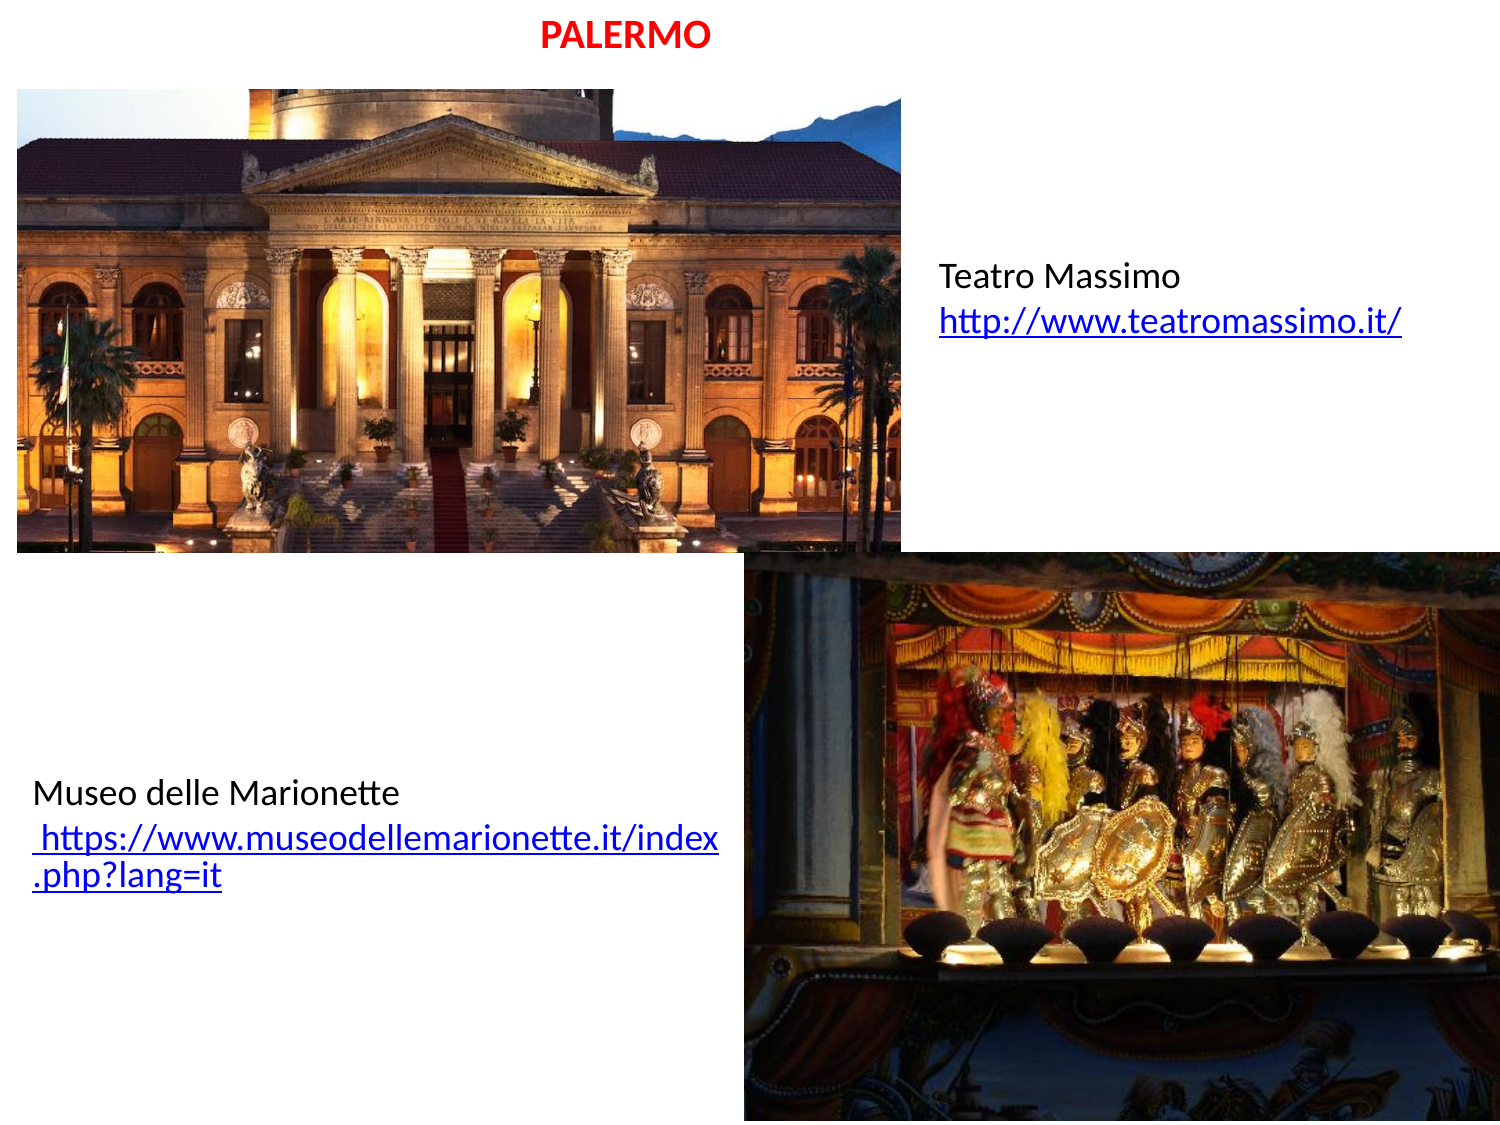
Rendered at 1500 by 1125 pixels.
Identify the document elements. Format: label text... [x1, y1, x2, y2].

text_box PALERMO [525, 0, 1199, 65]
text_box Museo delle Marionette https://www.museodellemarionette.it/index.php?lang=it [17, 760, 739, 866]
picture [17, 89, 1500, 1121]
text_box Teatro Massimo http://www.teatromassimo.it/ [924, 243, 1474, 349]
